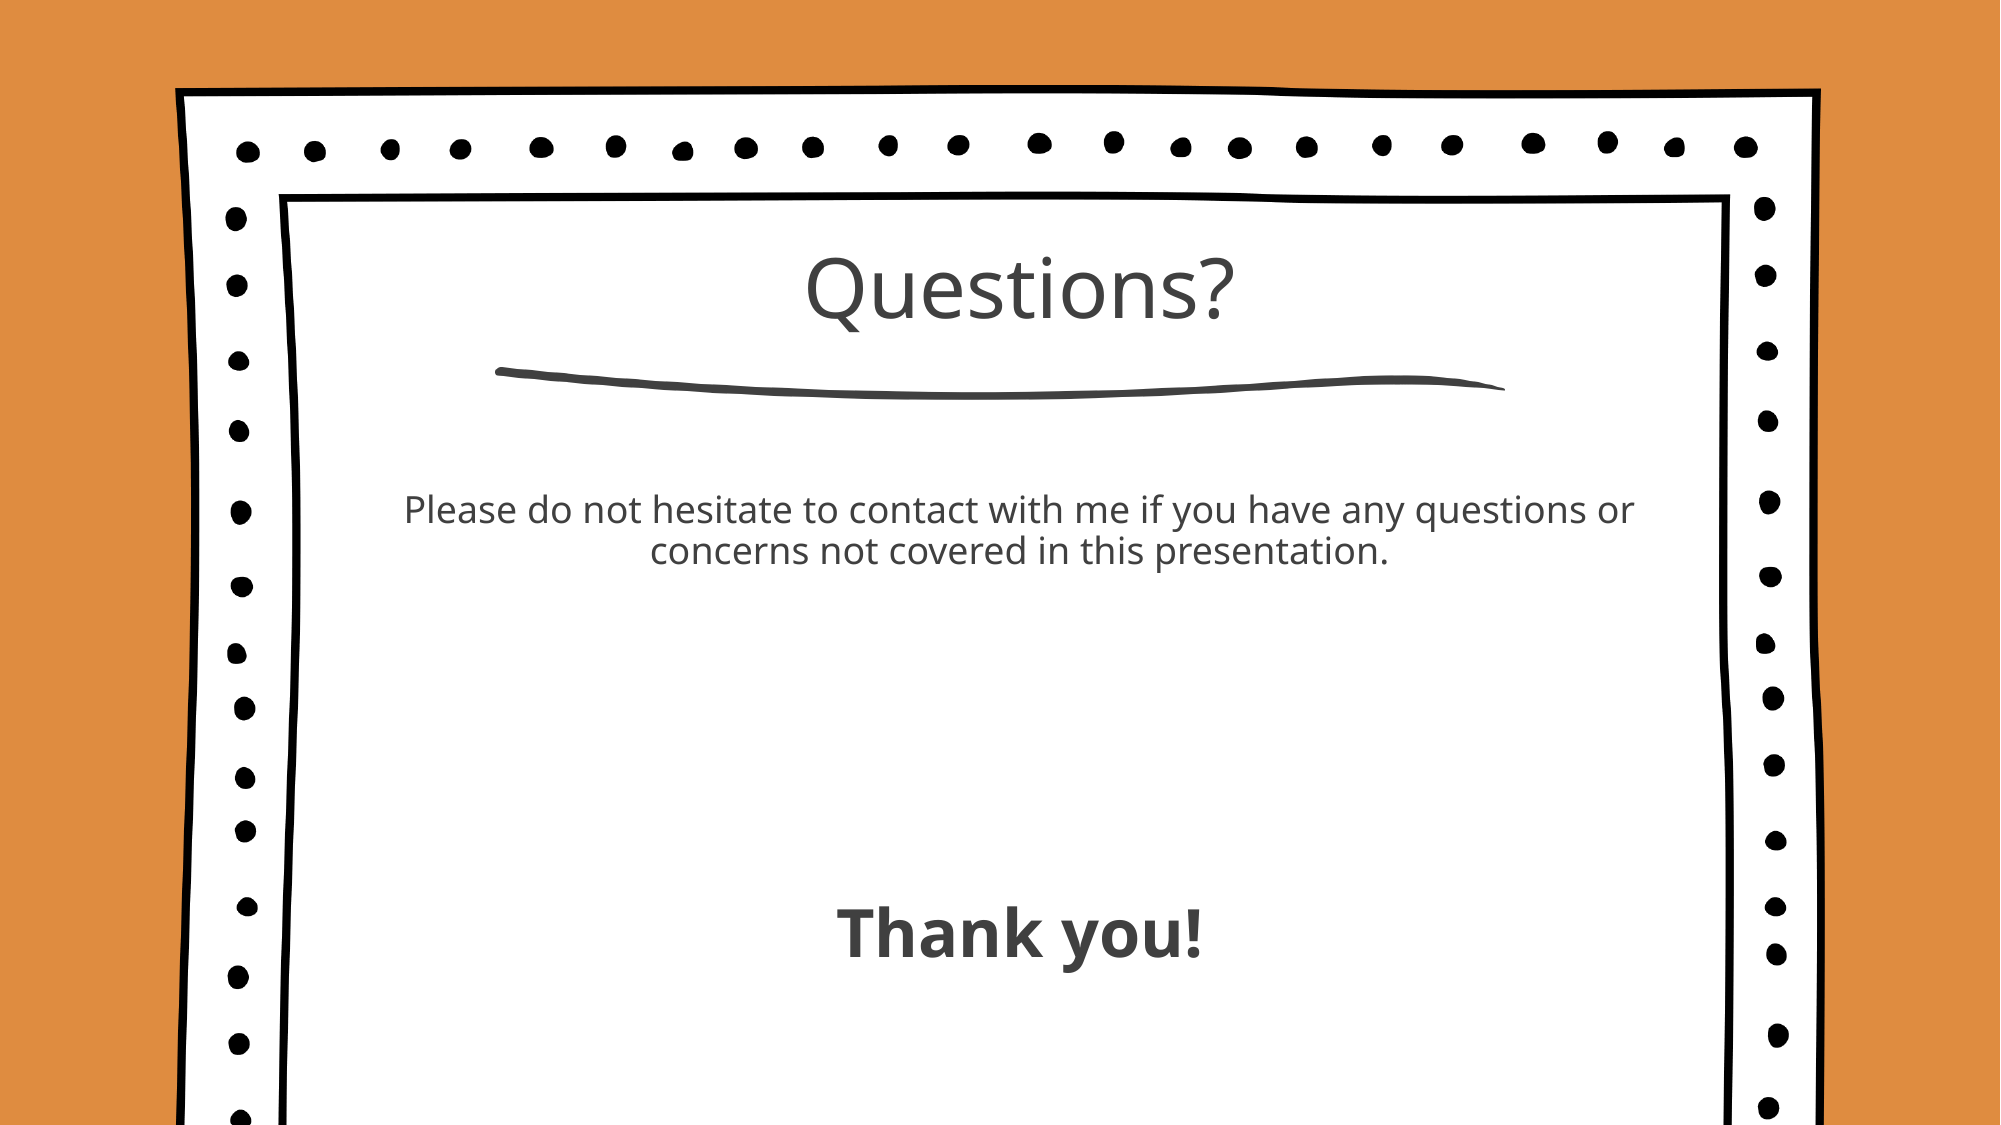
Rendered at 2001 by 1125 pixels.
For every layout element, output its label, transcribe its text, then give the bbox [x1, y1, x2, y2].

list Please do not hesitate to contact with me if you have any questions or concerns not covered in this presentation. Thank you! [382, 484, 1658, 1052]
picture [174, 85, 1825, 1125]
title Questions? [382, 239, 1658, 353]
